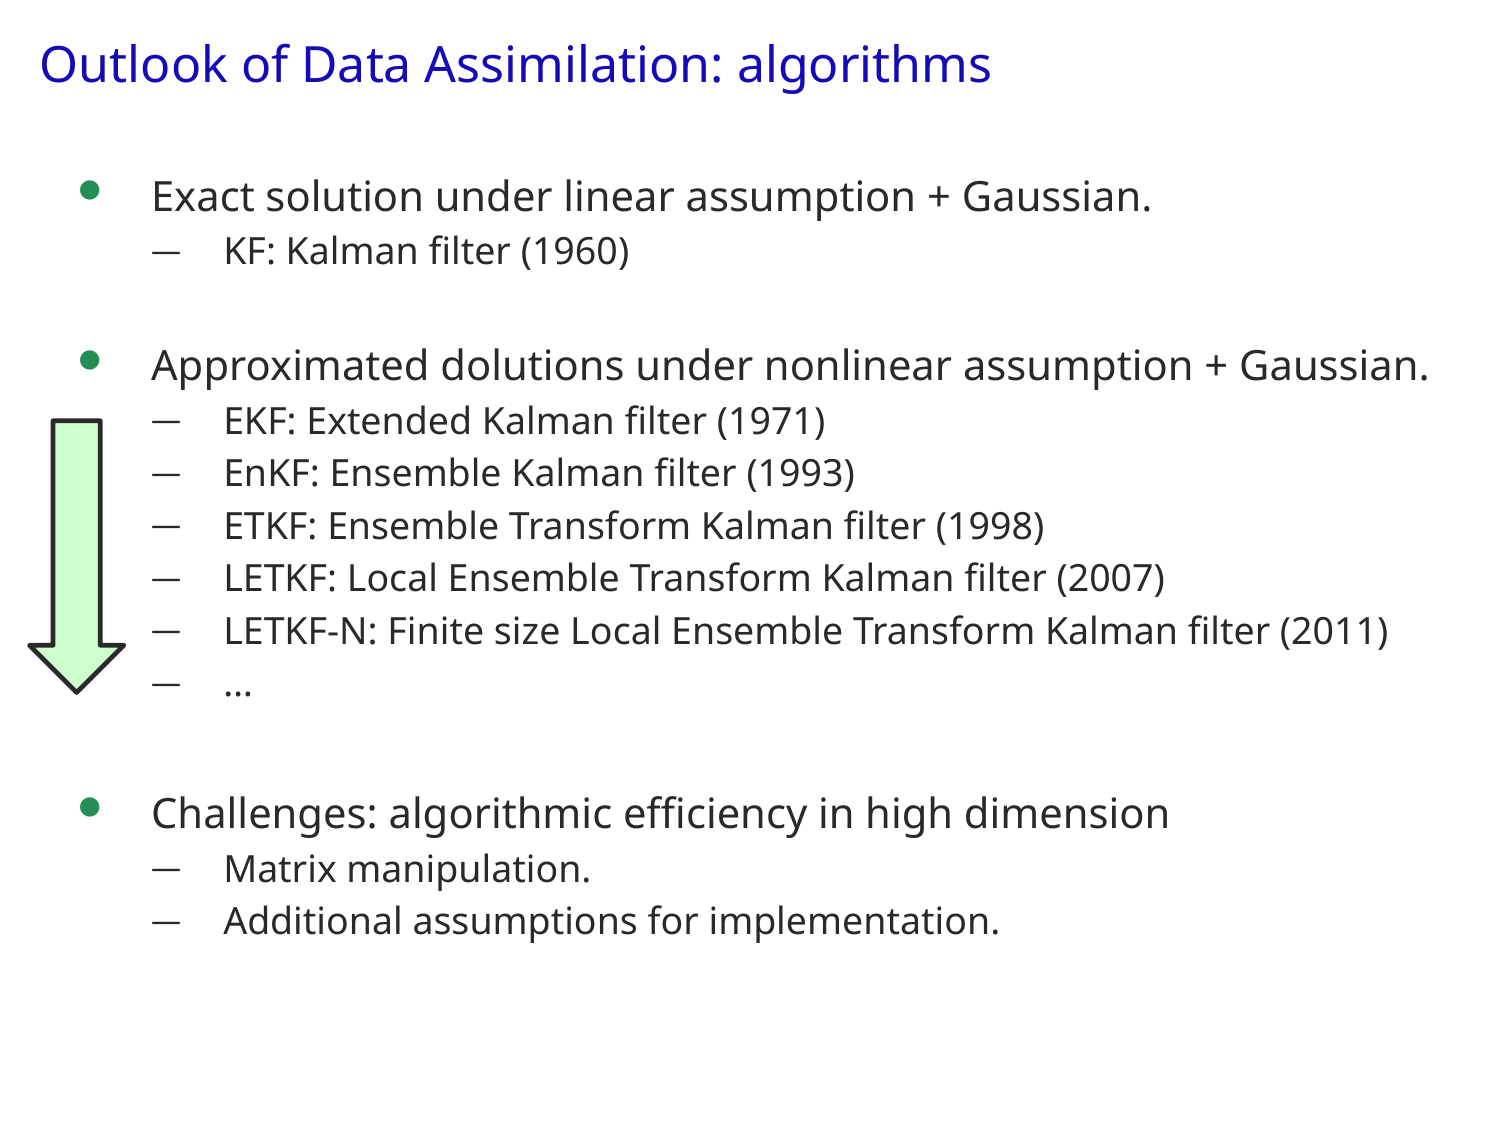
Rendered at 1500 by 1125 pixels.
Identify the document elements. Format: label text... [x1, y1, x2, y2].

list Exact solution under linear assumption + Gaussian. KF: Kalman filter (1960) Approximated dolutions under nonlinear assumption + Gaussian. EKF: Extended Kalman filter (1971) EnKF: Ensemble Kalman filter (1993) ETKF: Ensemble Transform Kalman filter (1998) LETKF: Local Ensemble Transform Kalman filter (2007) LETKF-N: Finite size Local Ensemble Transform Kalman filter (2011) … Challenges: algorithmic efficiency in high dimension Matrix manipulation. Additional assumptions for implementation. [62, 162, 1463, 950]
text_box [29, 420, 124, 693]
title Outlook of Data Assimilation: algorithms [24, 12, 1463, 113]
